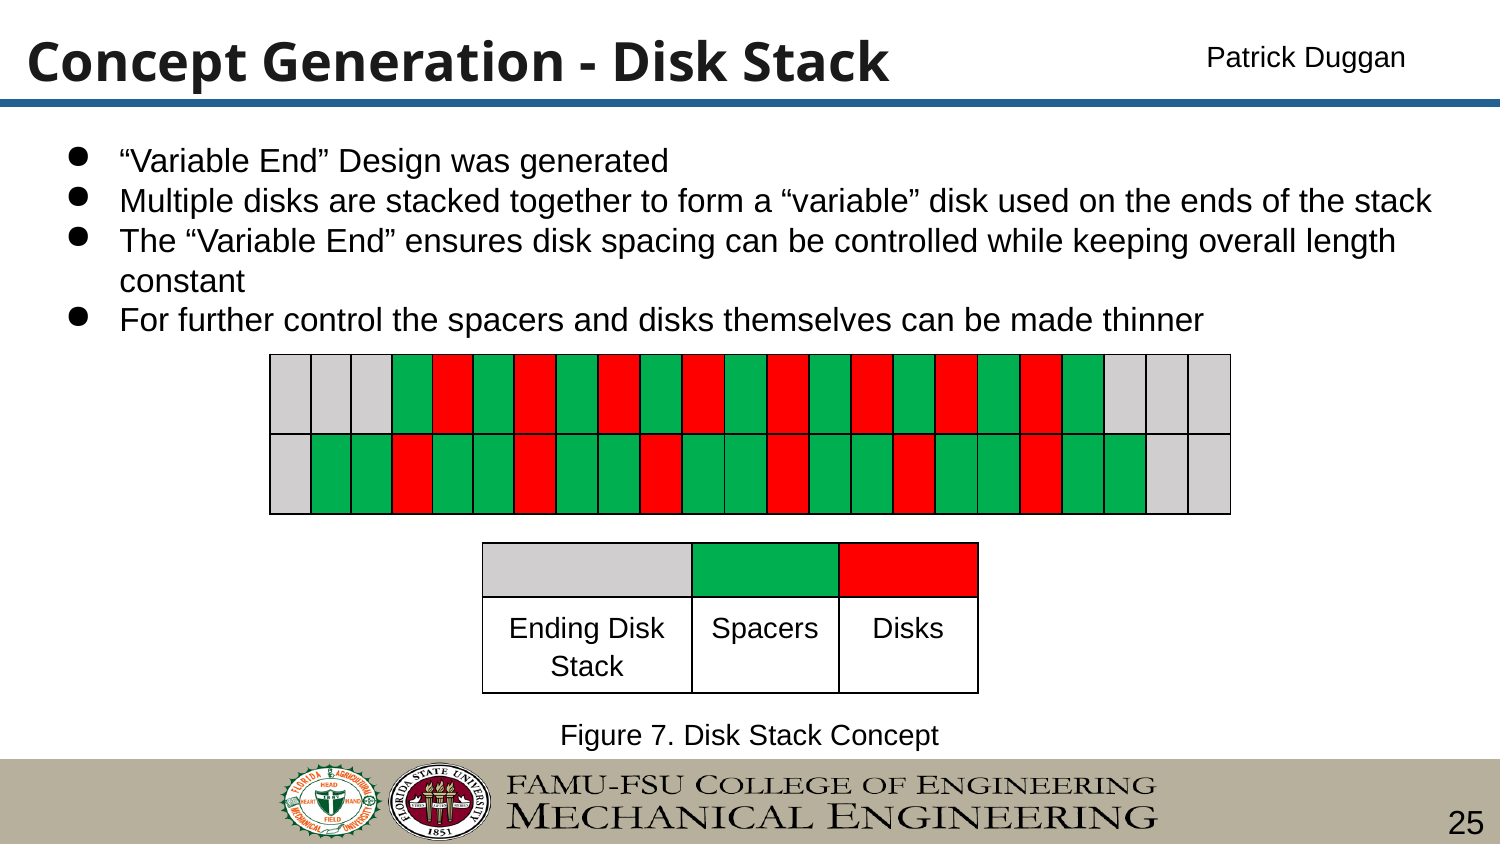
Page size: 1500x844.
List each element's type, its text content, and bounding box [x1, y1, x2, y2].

table_header [1021, 357, 1061, 433]
table_cell Ending Disk Stack [483, 598, 691, 692]
table_cell [393, 435, 432, 513]
table_header [852, 357, 892, 433]
text_box “Variable End” Design was generated Multiple disks are stacked together to form a “variable” disk used on the ends of the stack The “Variable End” ensures disk spacing can be controlled while keeping overall length constant For further control the spacers and disks themselves can be made thinner [29, 123, 1473, 357]
table_cell [683, 435, 724, 513]
text_box Patrick Duggan [1191, 23, 1428, 85]
table_cell [515, 435, 555, 513]
table_header [1105, 357, 1145, 433]
table_header [312, 357, 350, 433]
table_cell [312, 435, 350, 513]
table_cell [768, 435, 808, 513]
table_header [725, 357, 766, 433]
table_cell Spacers [693, 598, 838, 692]
table_header [352, 357, 391, 433]
table_header [599, 357, 639, 433]
table_header [693, 544, 838, 596]
table_cell [641, 435, 681, 513]
table_cell [474, 435, 513, 513]
table_header [1063, 357, 1103, 433]
text_box Concept Generation - Disk Stack [11, 0, 1163, 124]
table_cell [1189, 435, 1230, 513]
table_header [894, 357, 934, 433]
table_cell [810, 435, 850, 513]
table_cell [978, 435, 1019, 513]
table_cell [433, 435, 472, 513]
table_header [641, 357, 681, 433]
picture [0, 759, 1500, 844]
table_cell [352, 435, 391, 513]
table_header [433, 357, 472, 433]
table_header [683, 357, 724, 433]
table_header [515, 357, 555, 433]
table_header [271, 357, 310, 433]
table_cell [1021, 435, 1061, 513]
table_header [474, 357, 513, 433]
table_header [936, 357, 977, 433]
table_cell [599, 435, 639, 513]
table_header [978, 357, 1019, 433]
text_box [225, 709, 1193, 756]
table_cell Disks [840, 598, 977, 692]
table_cell [557, 435, 597, 513]
table_cell [852, 435, 892, 513]
table_header [393, 357, 432, 433]
text_box Figure 7. Disk Stack Concept [472, 700, 1028, 750]
table_cell [894, 435, 934, 513]
table_cell [1105, 435, 1145, 513]
table_header [1189, 357, 1230, 433]
table_cell [725, 435, 766, 513]
table_header [1147, 357, 1187, 433]
table_header [483, 544, 691, 596]
table_header [768, 357, 808, 433]
table_cell [1063, 435, 1103, 513]
table_cell [271, 435, 310, 513]
table_cell [1147, 435, 1187, 513]
table_header [840, 544, 977, 596]
table_header [810, 357, 850, 433]
table_header [557, 357, 597, 433]
table_cell [936, 435, 977, 513]
